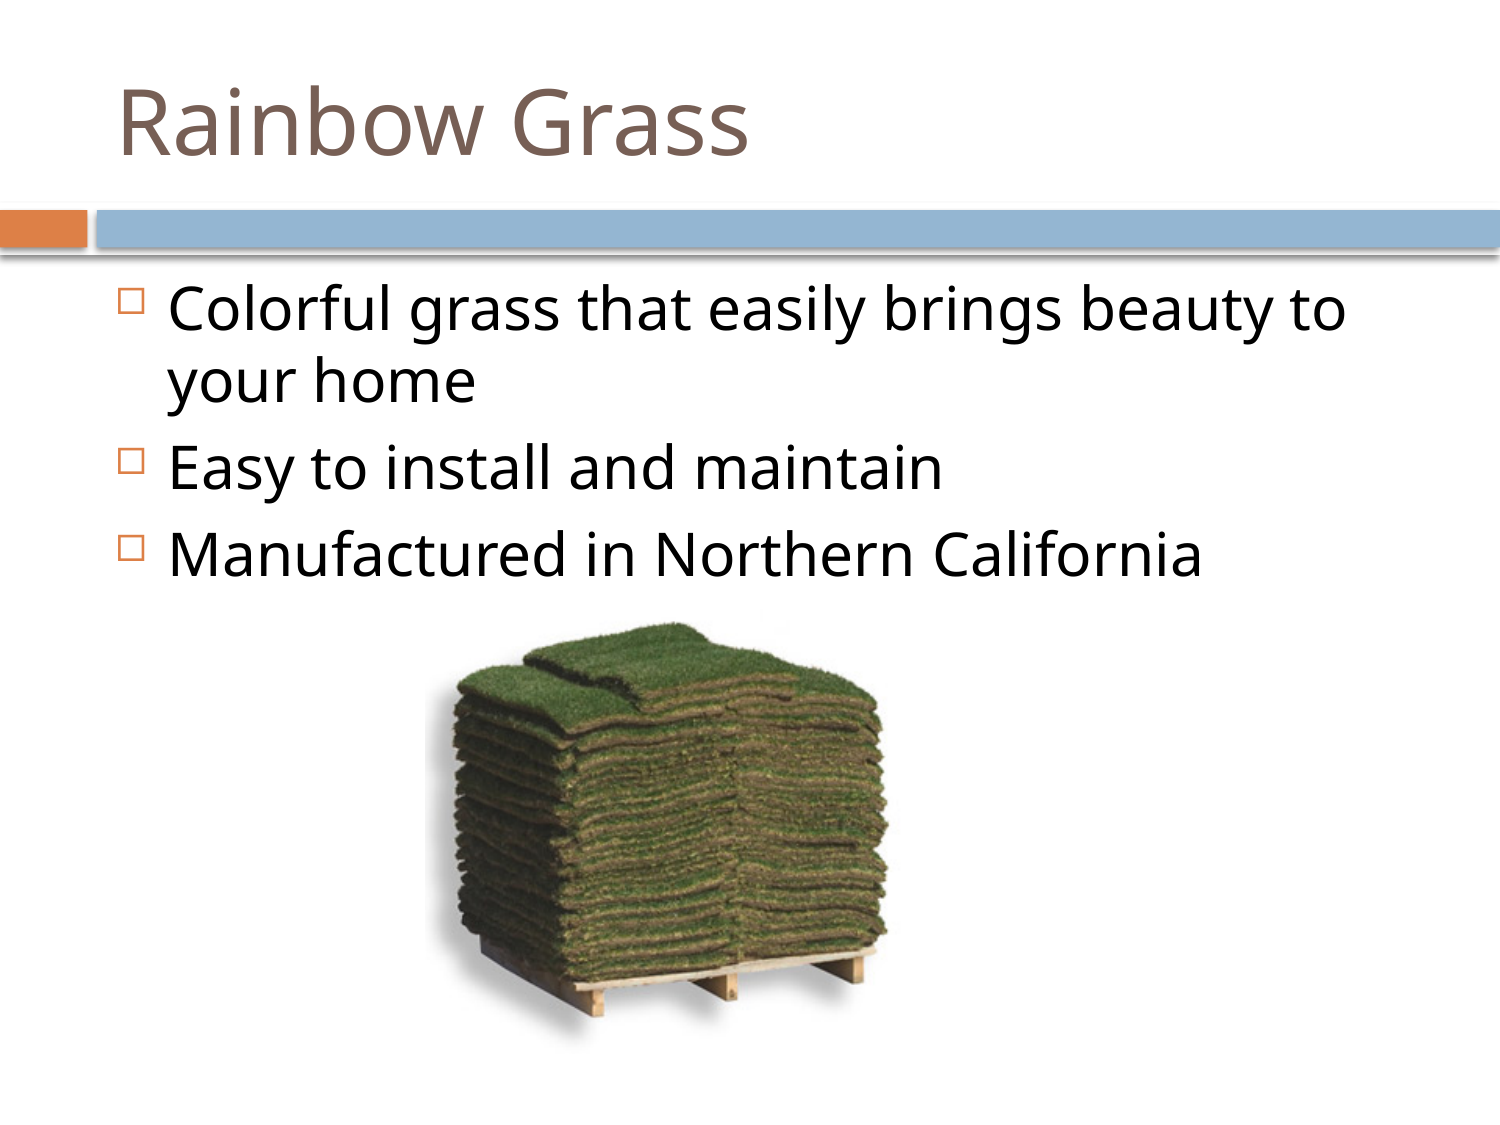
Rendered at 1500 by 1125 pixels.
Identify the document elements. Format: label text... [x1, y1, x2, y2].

picture [424, 609, 926, 1054]
title Rainbow Grass [100, 37, 1438, 200]
list Colorful grass that easily brings beauty to your home Easy to install and maintain Manufactured in Northern California [100, 262, 1438, 1000]
